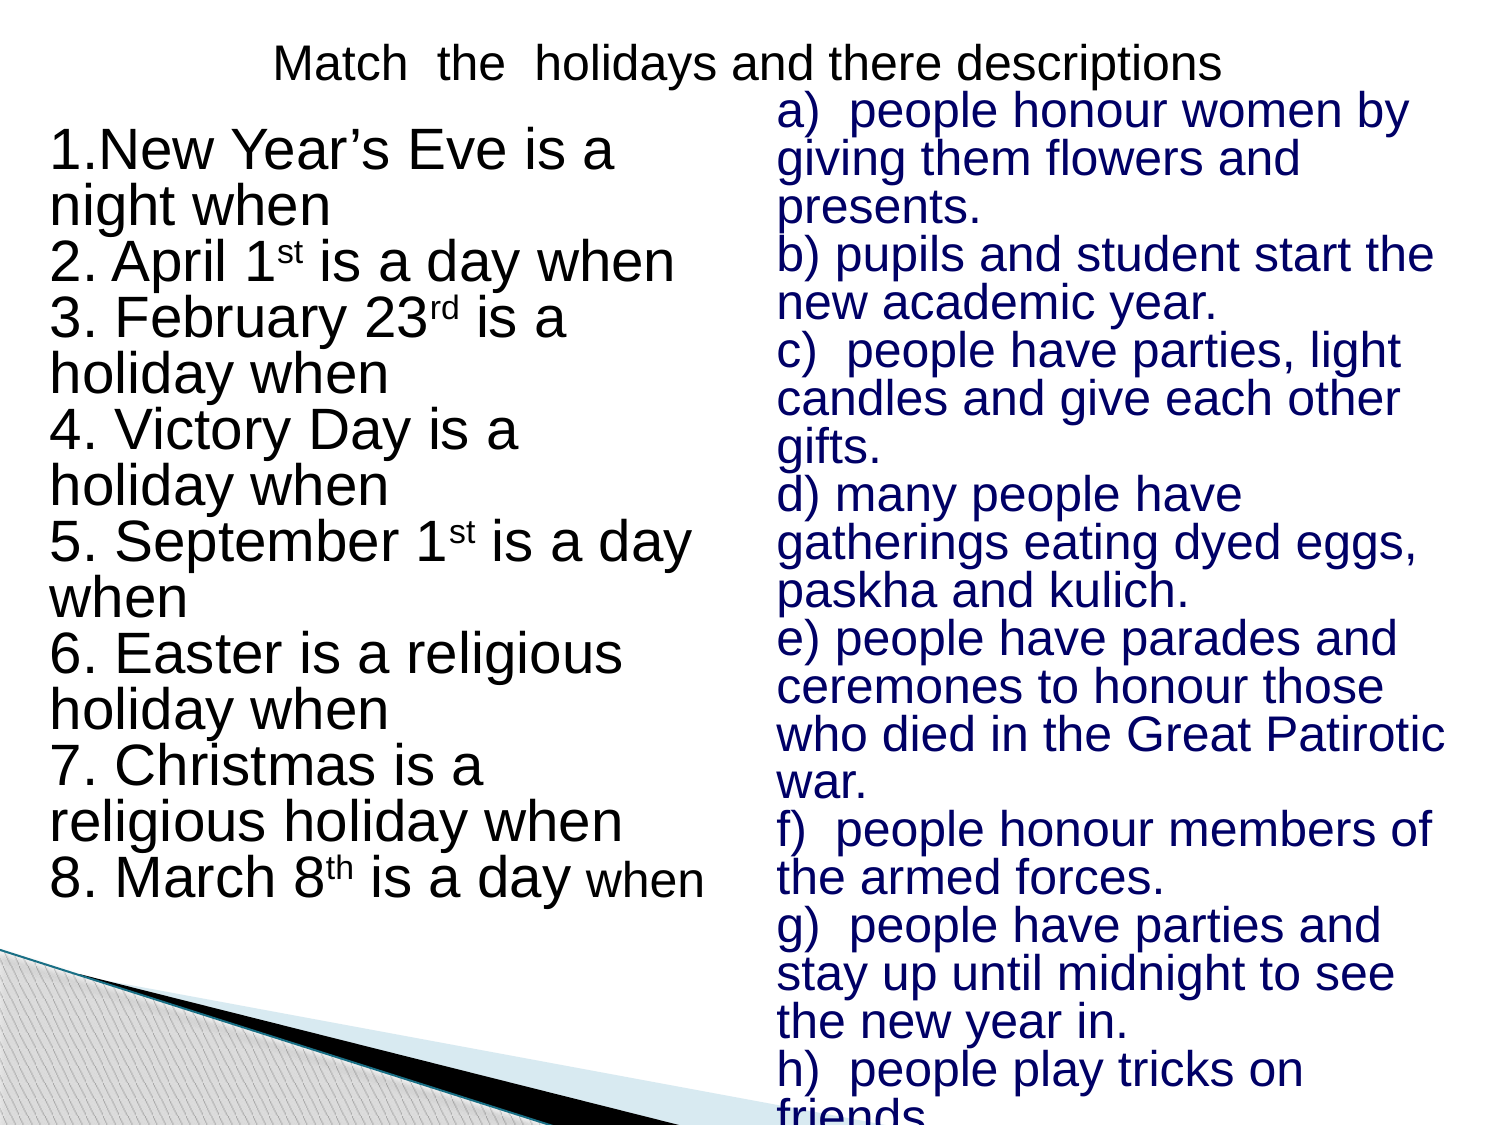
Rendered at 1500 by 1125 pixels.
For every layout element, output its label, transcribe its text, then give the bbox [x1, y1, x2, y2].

text_box Match the holidays and there descriptions [257, 23, 1254, 99]
text_box a) people honour women by giving them flowers and presents. b) pupils and student start the new academic year. c) people have parties, light candles and give each other gifts. d) many people have gatherings eating dyed eggs, paskha and kulich. e) people have parades and ceremones to honour those who died in the Great Patirotic war. f) people honour members of the armed forces. g) people have parties and stay up until midnight to see the new year in. h) people play tricks on friends. [761, 81, 1477, 1125]
text_box 1.New Year’s Eve is a night when 2. April 1st is a day when 3. February 23rd is a holiday when 4. Victory Day is a holiday when 5. September 1st is a day when 6. Easter is a religious holiday when 7. Christmas is a religious holiday when 8. March 8th is a day when [35, 117, 727, 916]
